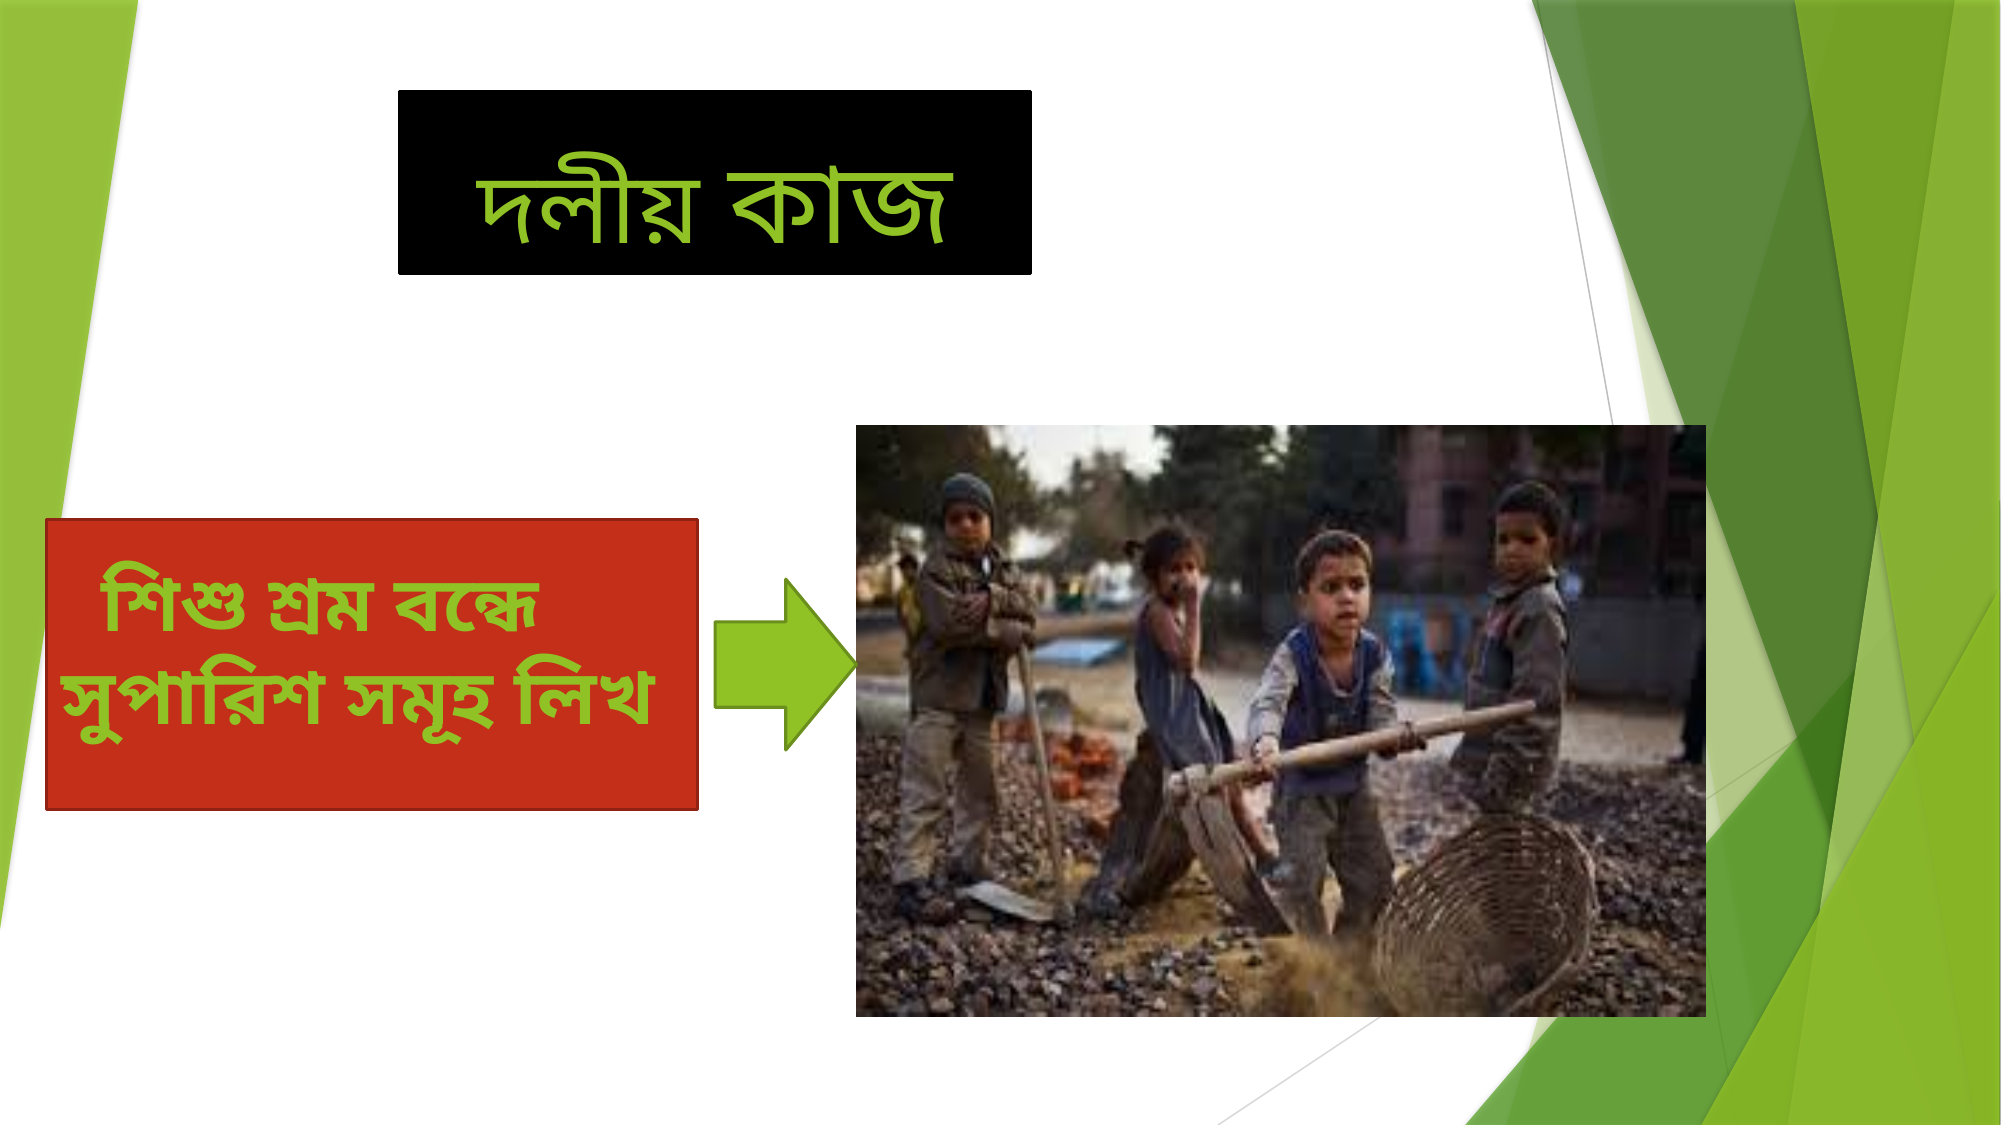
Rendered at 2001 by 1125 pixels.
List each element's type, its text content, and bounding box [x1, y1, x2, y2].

text_box [713, 577, 851, 752]
picture [855, 424, 1706, 1018]
title দলীয় কাজ [398, 90, 1032, 275]
subtitle শিশু শ্রম বন্ধে সুপারিশ সমূহ লিখ [45, 518, 699, 811]
